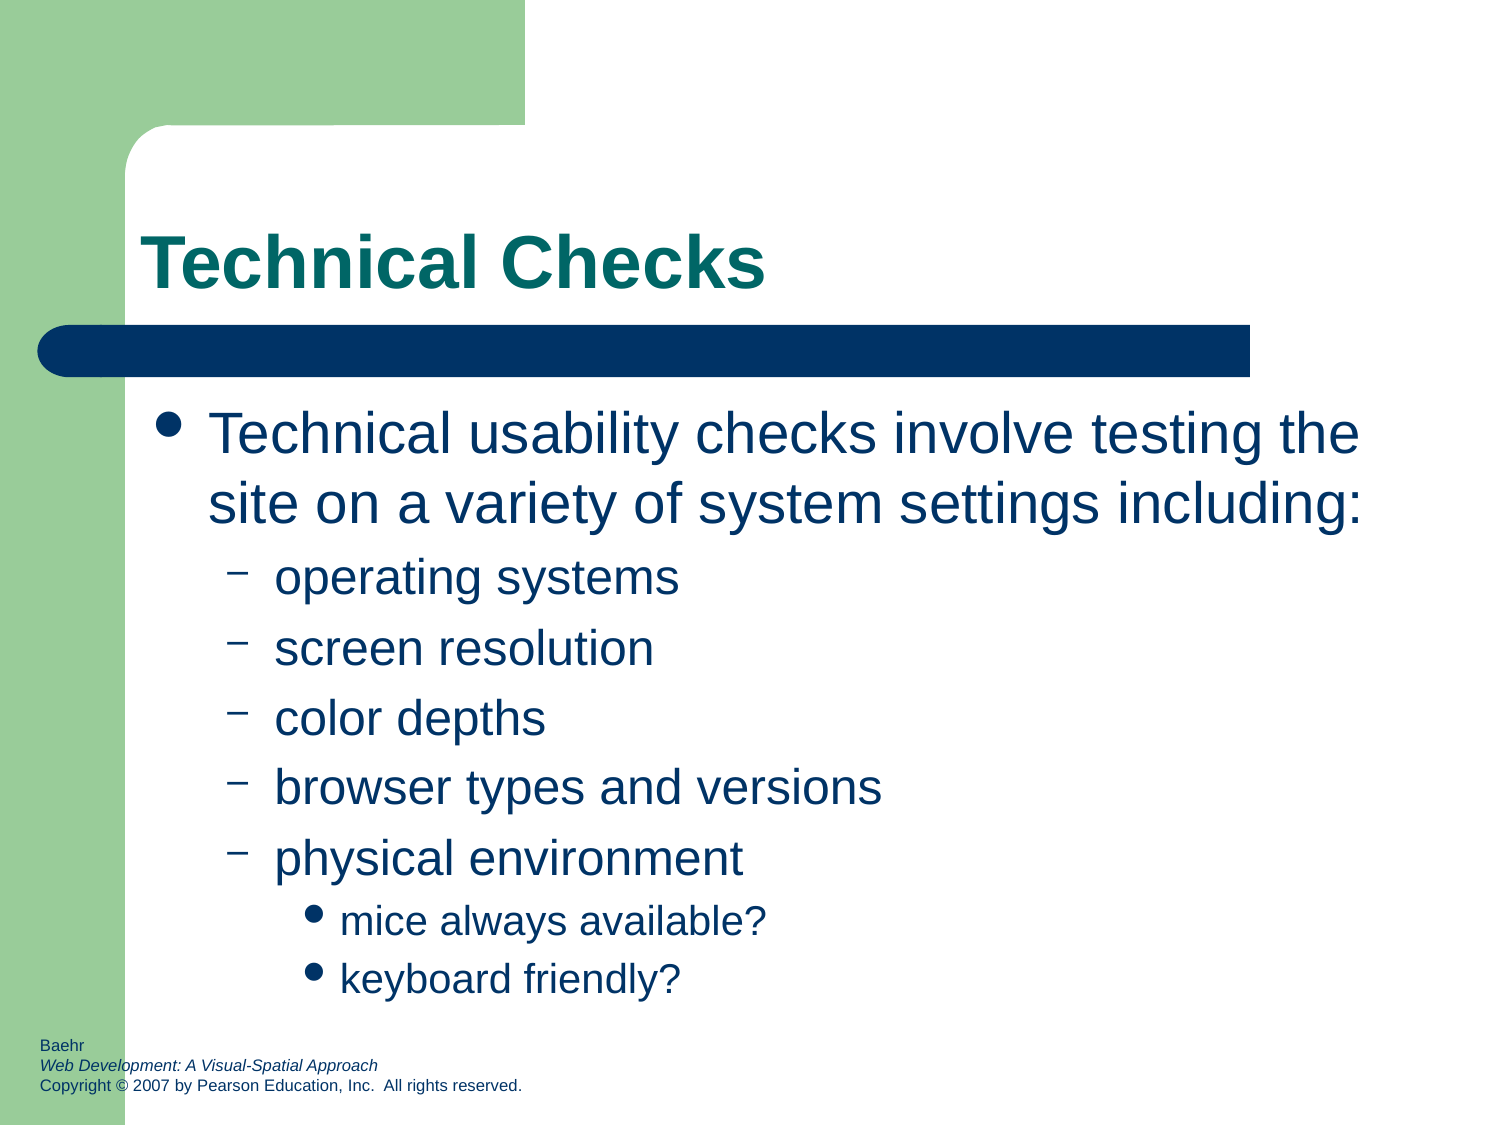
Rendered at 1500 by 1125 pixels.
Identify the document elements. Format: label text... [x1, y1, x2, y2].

list Technical usability checks involve testing the site on a variety of system settings including: operating systems screen resolution color depths browser types and versions physical environment mice always available? keyboard friendly? [137, 387, 1400, 999]
footer Baehr Web Development: A Visual-Spatial Approach Copyright © 2007 by Pearson Education, Inc. All rights reserved. [24, 1024, 651, 1103]
title Technical Checks [124, 124, 1426, 313]
